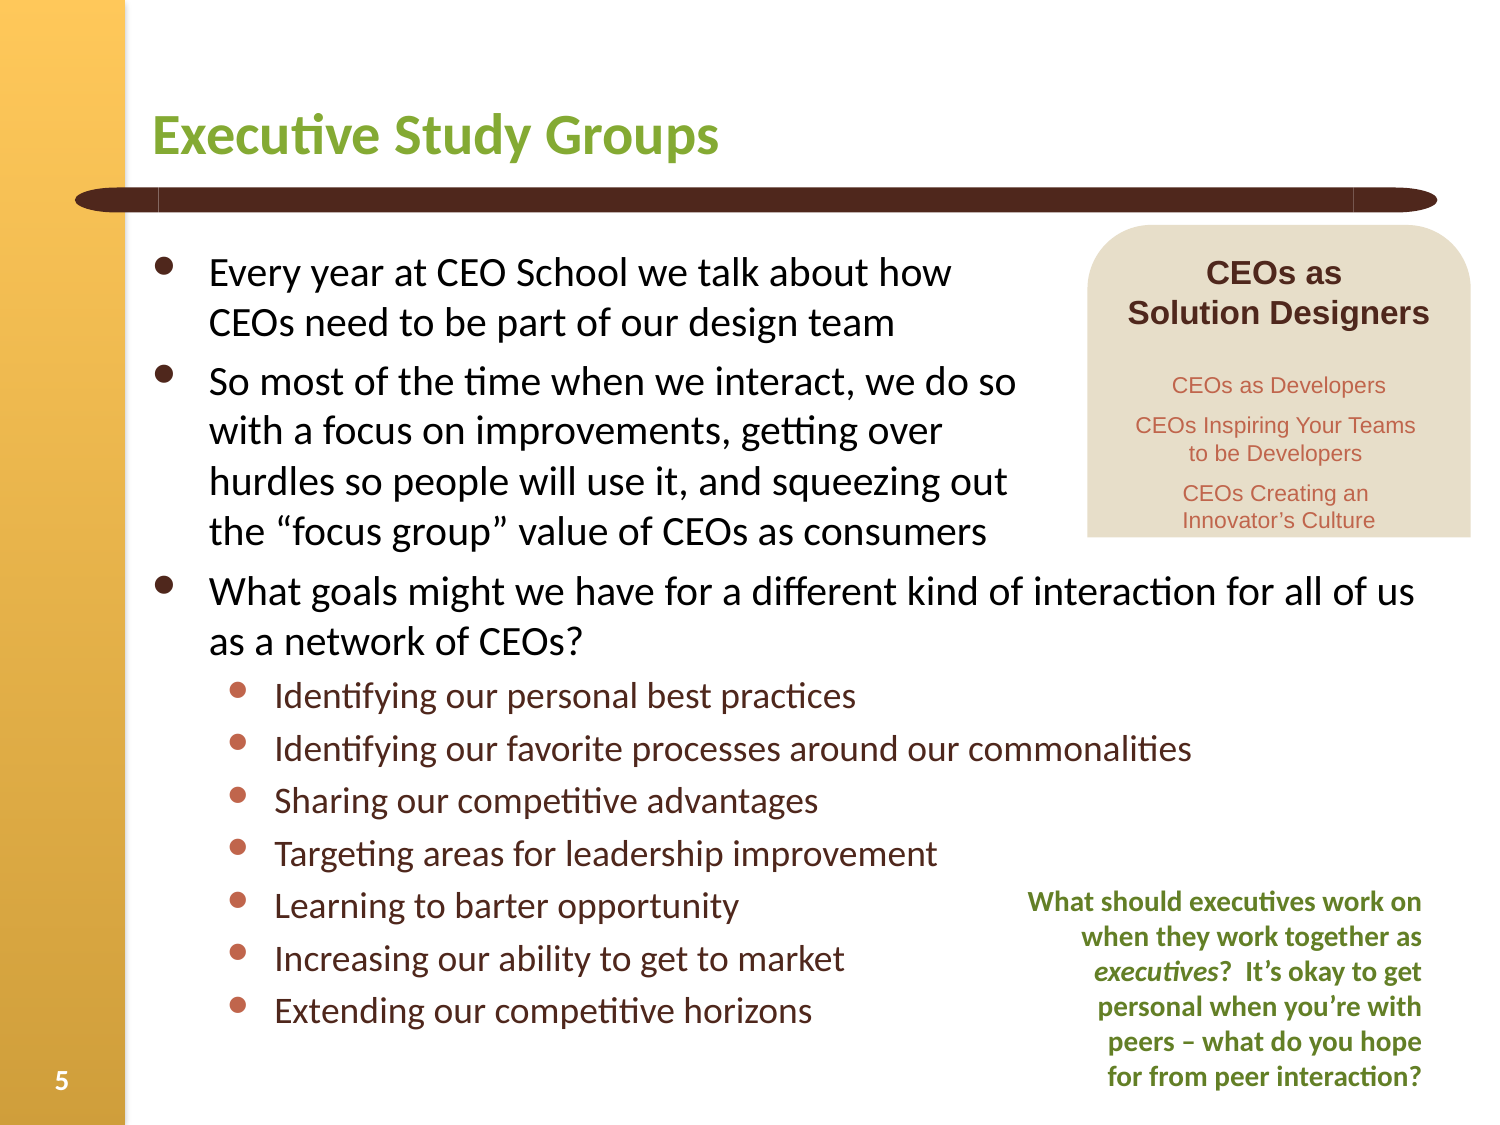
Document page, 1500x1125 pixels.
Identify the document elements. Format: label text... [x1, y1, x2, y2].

list Every year at CEO School we talk about how CEOs need to be part of our design team So most of the time when we interact, we do so with a focus on improvements, getting over hurdles so people will use it, and squeezing out the “focus group” value of CEOs as consumers [137, 237, 1063, 555]
title Executive Study Groups [137, 24, 1438, 176]
text_box CEOs as Solution Designers CEOs as Developers CEOs Inspiring Your Teams to be Developers CEOs Creating an Innovator’s Culture [1087, 224, 1471, 537]
list What goals might we have for a different kind of interaction for all of us as a network of CEOs? Identifying our personal best practices Identifying our favorite processes around our commonalities Sharing our competitive advantages Targeting areas for leadership improvement Learning to barter opportunity Increasing our ability to get to market Extending our competitive horizons [137, 555, 1438, 905]
text_box [1074, 537, 1500, 688]
title Thanks for the day! [0, 154, 125, 158]
slide_number 5 [13, 1023, 111, 1105]
list What should executives work on when they work together as executives? It’s okay to get personal when you’re with peers – what do you hope for from peer interaction? [999, 924, 1438, 1101]
